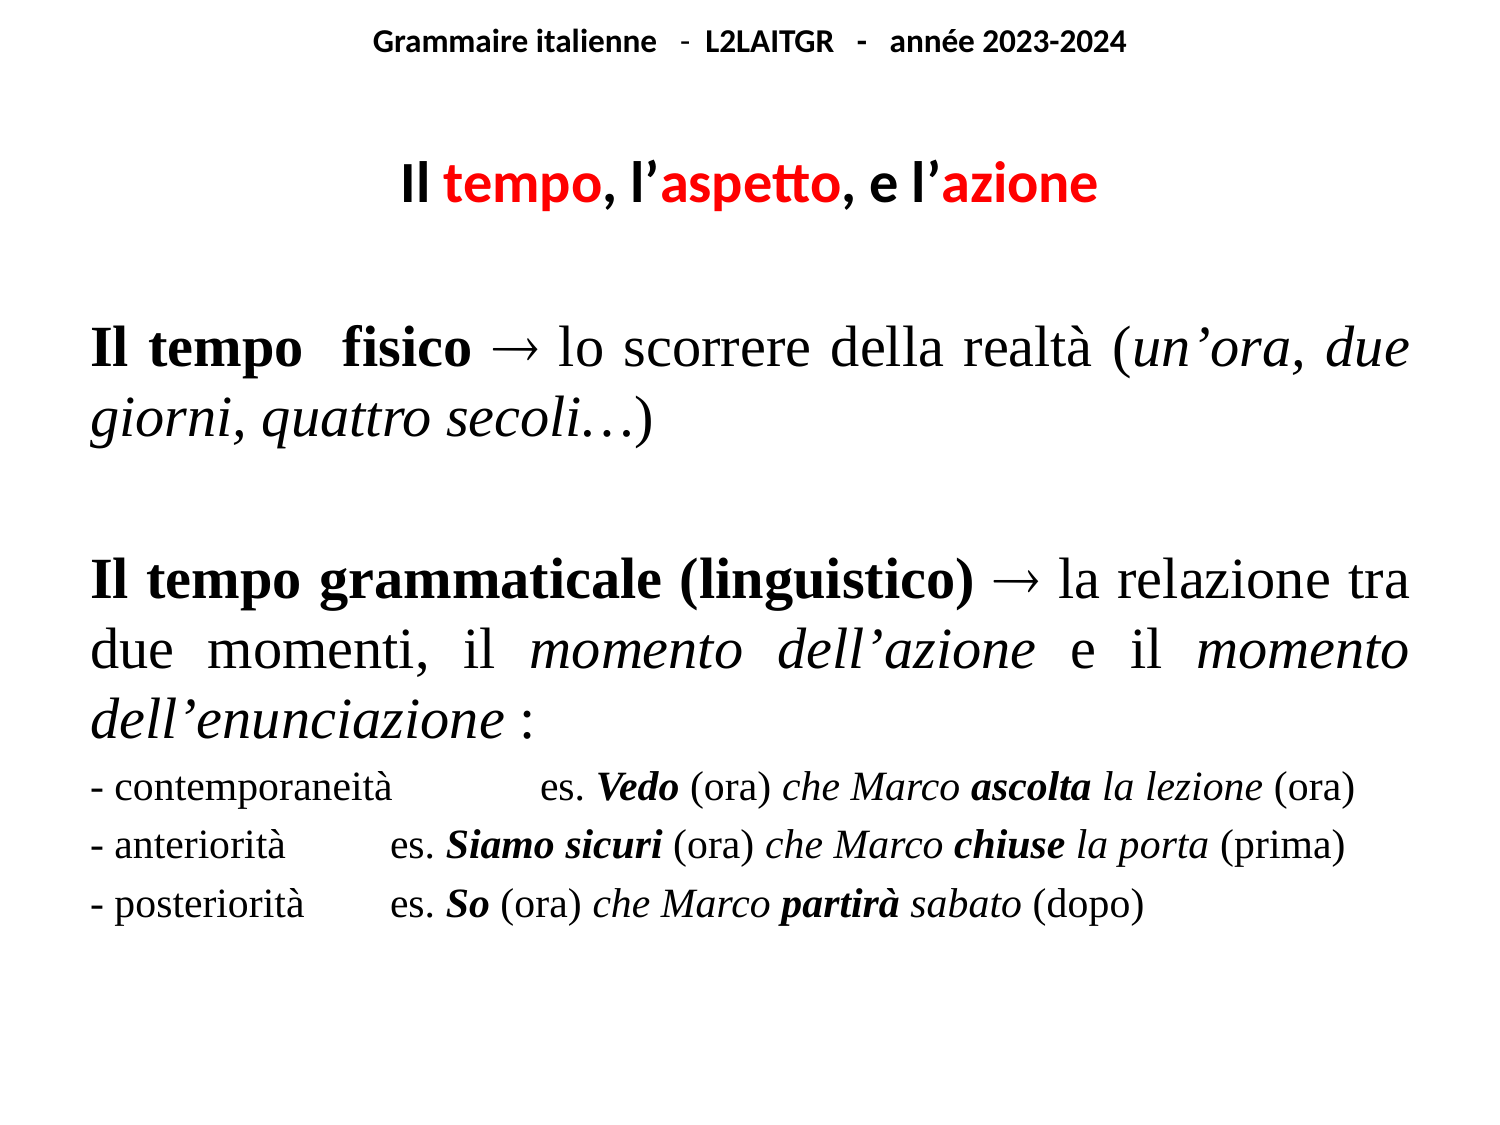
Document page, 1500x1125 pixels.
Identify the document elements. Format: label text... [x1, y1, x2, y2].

list Il tempo, l’aspetto, e l’azione Il tempo fisico  lo scorrere della realtà (un’ora, due giorni, quattro secoli…) Il tempo grammaticale (linguistico)  la relazione tra due momenti, il momento dell’azione e il momento dell’enunciazione : - contemporaneità es. Vedo (ora) che Marco ascolta la lezione (ora) - anteriorità es. Siamo sicuri (ora) che Marco chiuse la porta (prima) - posteriorità es. So (ora) che Marco partirà sabato (dopo) [75, 188, 1425, 1094]
title Grammaire italienne - L2LAITGR - année 2023-2024 [75, 0, 1425, 188]
